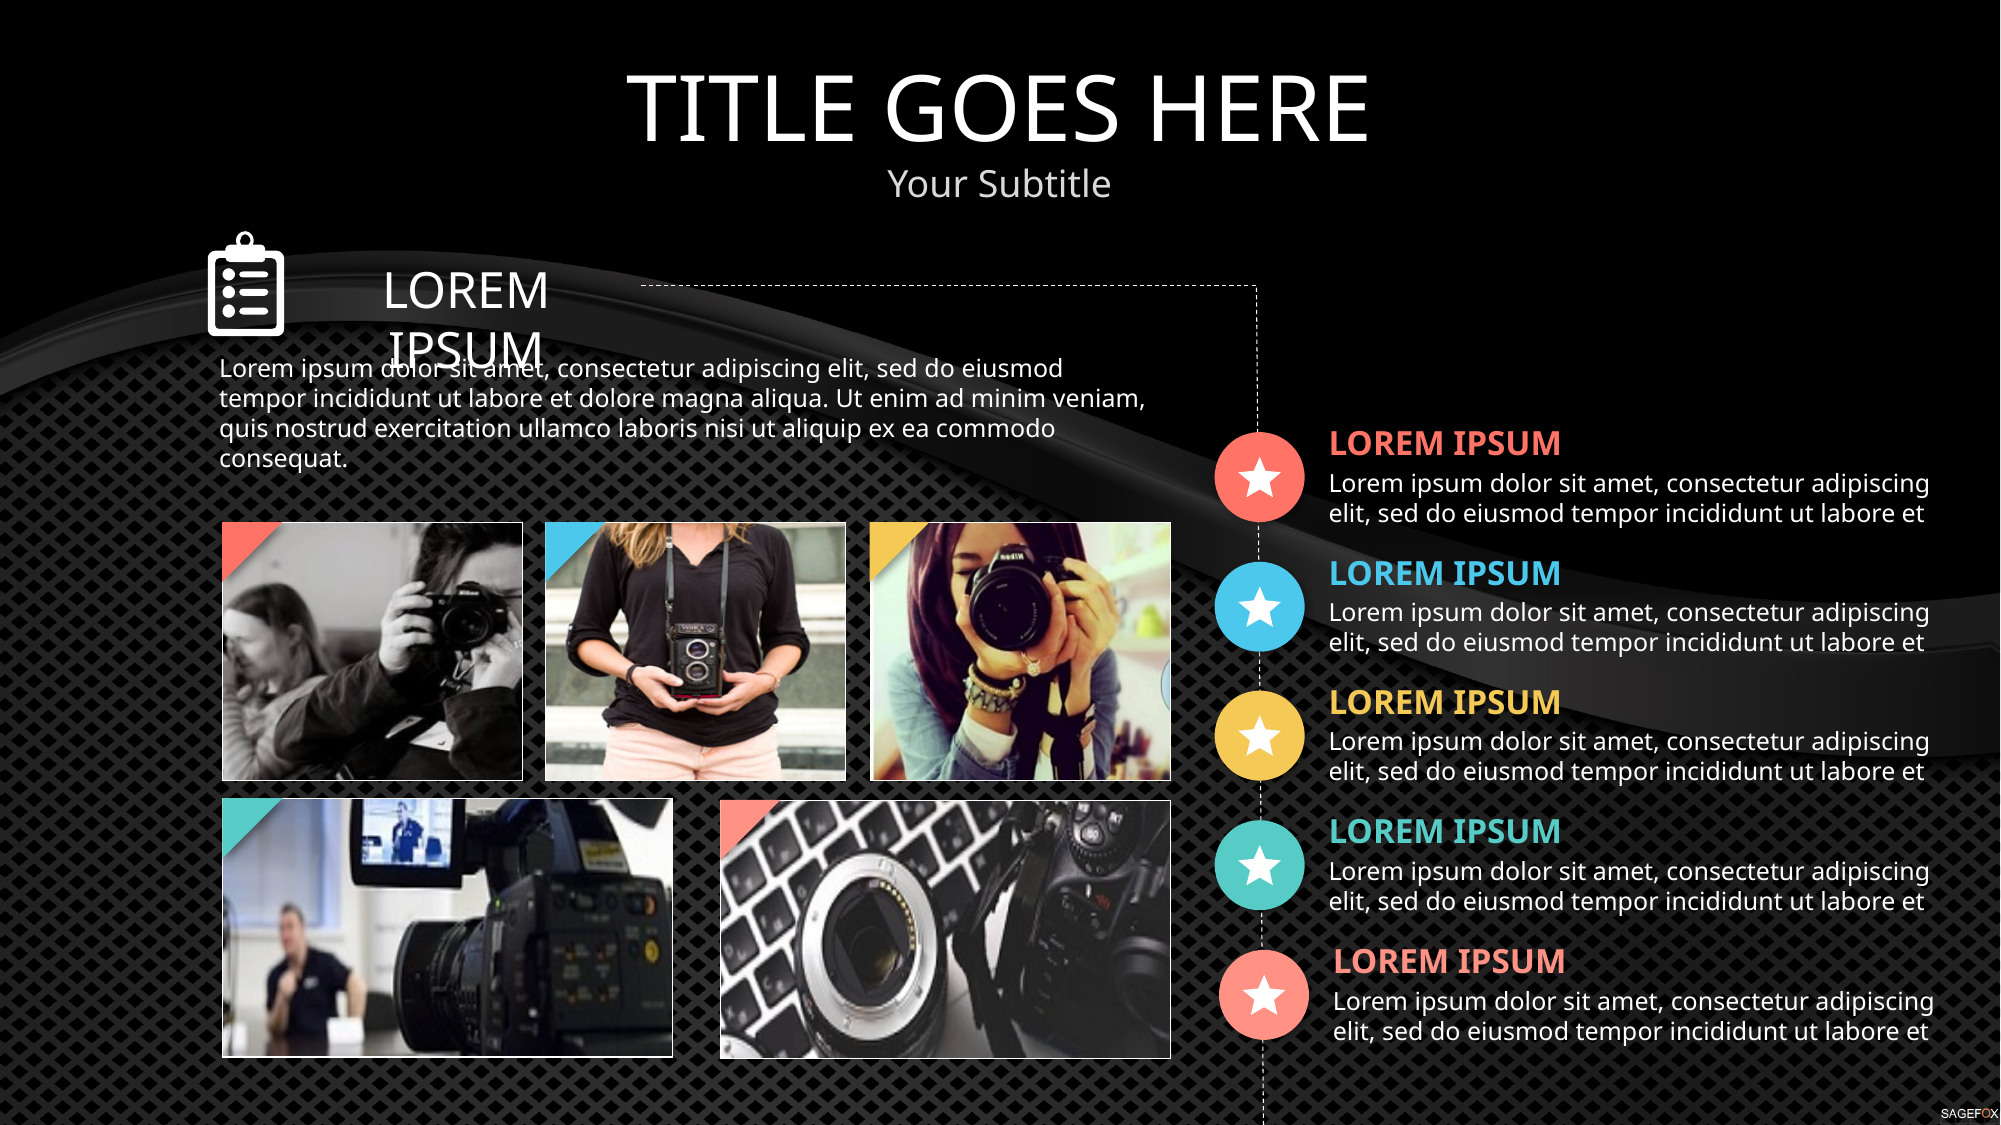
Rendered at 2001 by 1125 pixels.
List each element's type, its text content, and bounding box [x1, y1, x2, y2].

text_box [1214, 820, 1305, 911]
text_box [1214, 561, 1305, 652]
text_box [221, 798, 673, 1058]
text_box [221, 521, 285, 585]
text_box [207, 231, 285, 337]
text_box LOREM IPSUM Lorem ipsum dolor sit amet, consectetur adipiscing elit, sed do eiusmod tempor incididunt ut labore et [1318, 546, 1953, 662]
text_box LOREM IPSUM Lorem ipsum dolor sit amet, consectetur adipiscing elit, sed do eiusmod tempor incididunt ut labore et [1318, 805, 1953, 921]
text_box [868, 521, 933, 585]
text_box [719, 798, 783, 863]
text_box LOREM IPSUM Lorem ipsum dolor sit amet, consectetur adipiscing elit, sed do eiusmod tempor incididunt ut labore et [1318, 417, 1953, 533]
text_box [1218, 949, 1309, 1040]
text_box Lorem ipsum dolor sit amet, consectetur adipiscing elit, sed do eiusmod tempor incididunt ut labore et dolore magna aliqua. Ut enim ad minim veniam, quis nostrud exercitation ullamco laboris nisi ut aliquip ex ea commodo consequat. [204, 344, 1168, 480]
text_box [869, 521, 1171, 782]
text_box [1214, 432, 1305, 523]
text_box TITLE GOES HERE Your Subtitle [548, 42, 1452, 212]
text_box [1256, 1040, 1264, 1125]
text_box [1256, 287, 1264, 432]
picture [0, 0, 2001, 1125]
text_box [545, 521, 847, 782]
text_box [1256, 652, 1264, 690]
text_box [1256, 911, 1264, 949]
text_box [221, 521, 523, 782]
text_box LOREM IPSUM [292, 250, 642, 344]
text_box [221, 797, 285, 861]
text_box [1256, 523, 1264, 561]
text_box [1214, 690, 1305, 781]
text_box LOREM IPSUM Lorem ipsum dolor sit amet, consectetur adipiscing elit, sed do eiusmod tempor incididunt ut labore et [1318, 675, 1953, 791]
text_box LOREM IPSUM Lorem ipsum dolor sit amet, consectetur adipiscing elit, sed do eiusmod tempor incididunt ut labore et [1322, 935, 1958, 1050]
text_box [719, 799, 1171, 1060]
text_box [1256, 781, 1264, 820]
text_box [544, 521, 608, 585]
